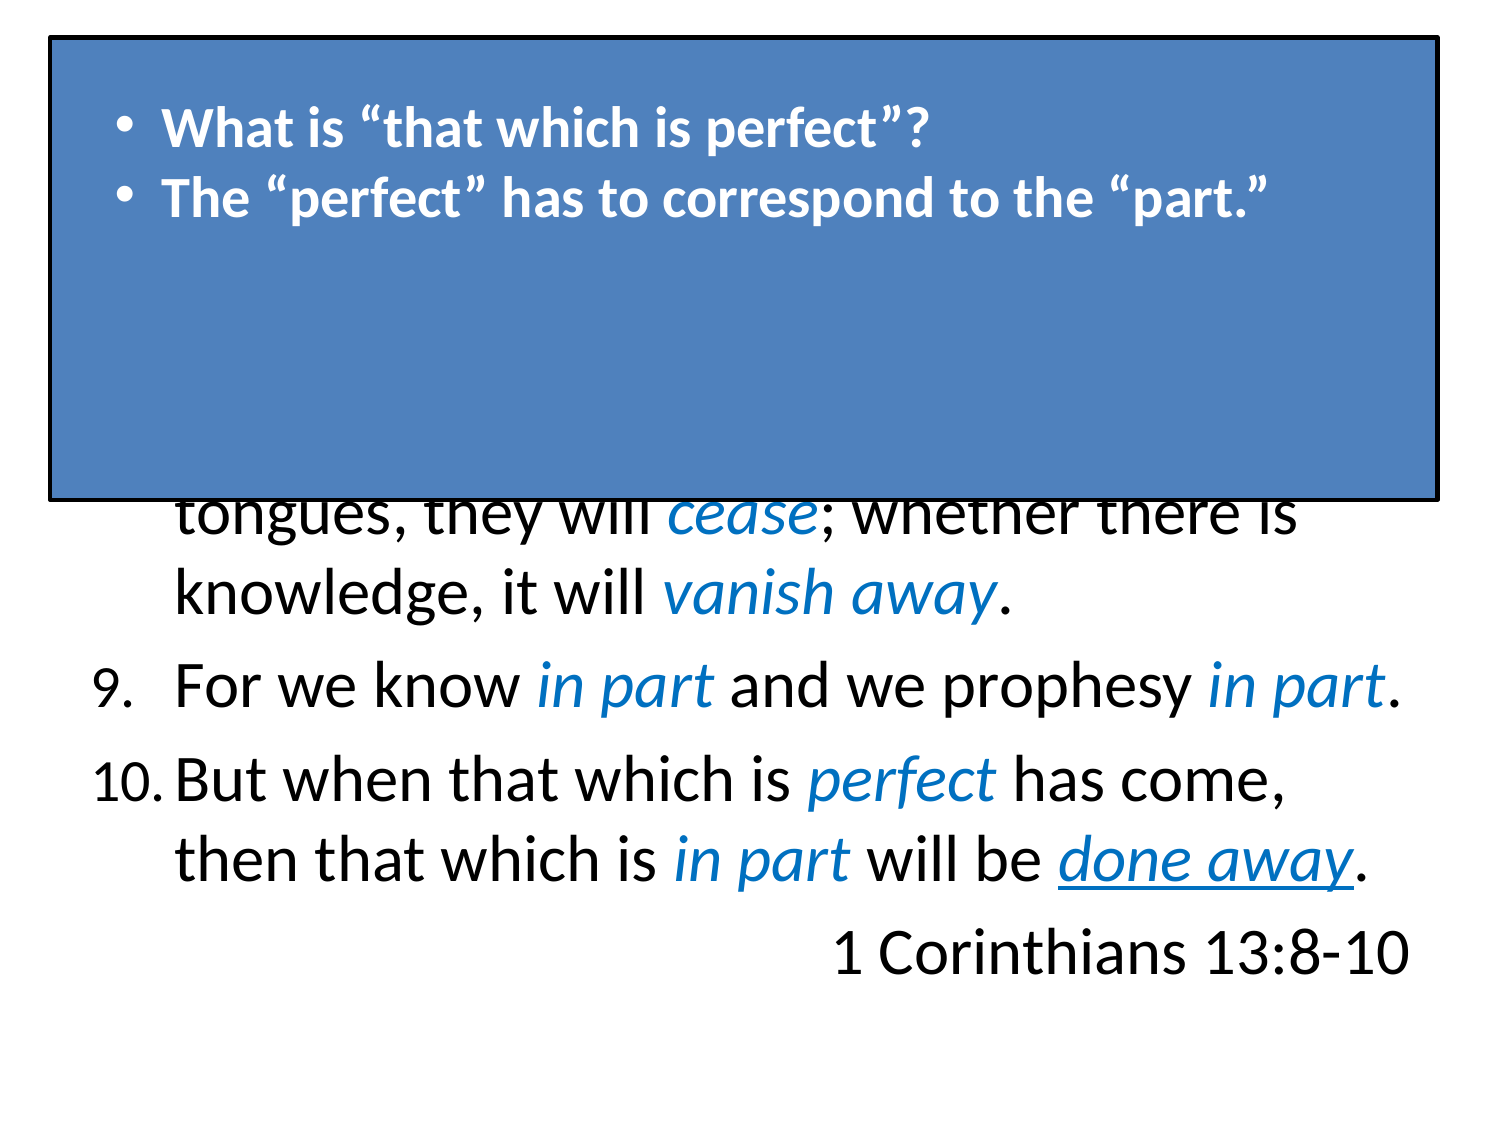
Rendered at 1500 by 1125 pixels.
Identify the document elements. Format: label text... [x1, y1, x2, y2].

list Love never fails. But whether there are prophecies, they will fail; whether there are tongues, they will cease; whether there is knowledge, it will vanish away. For we know in part and we prophesy in part. But when that which is perfect has come, then that which is in part will be done away. 1 Corinthians 13:8-10 [75, 502, 1425, 1063]
text_box [48, 35, 1440, 502]
text_box What is “that which is perfect”? The “perfect” has to correspond to the “part.” [99, 81, 1388, 237]
